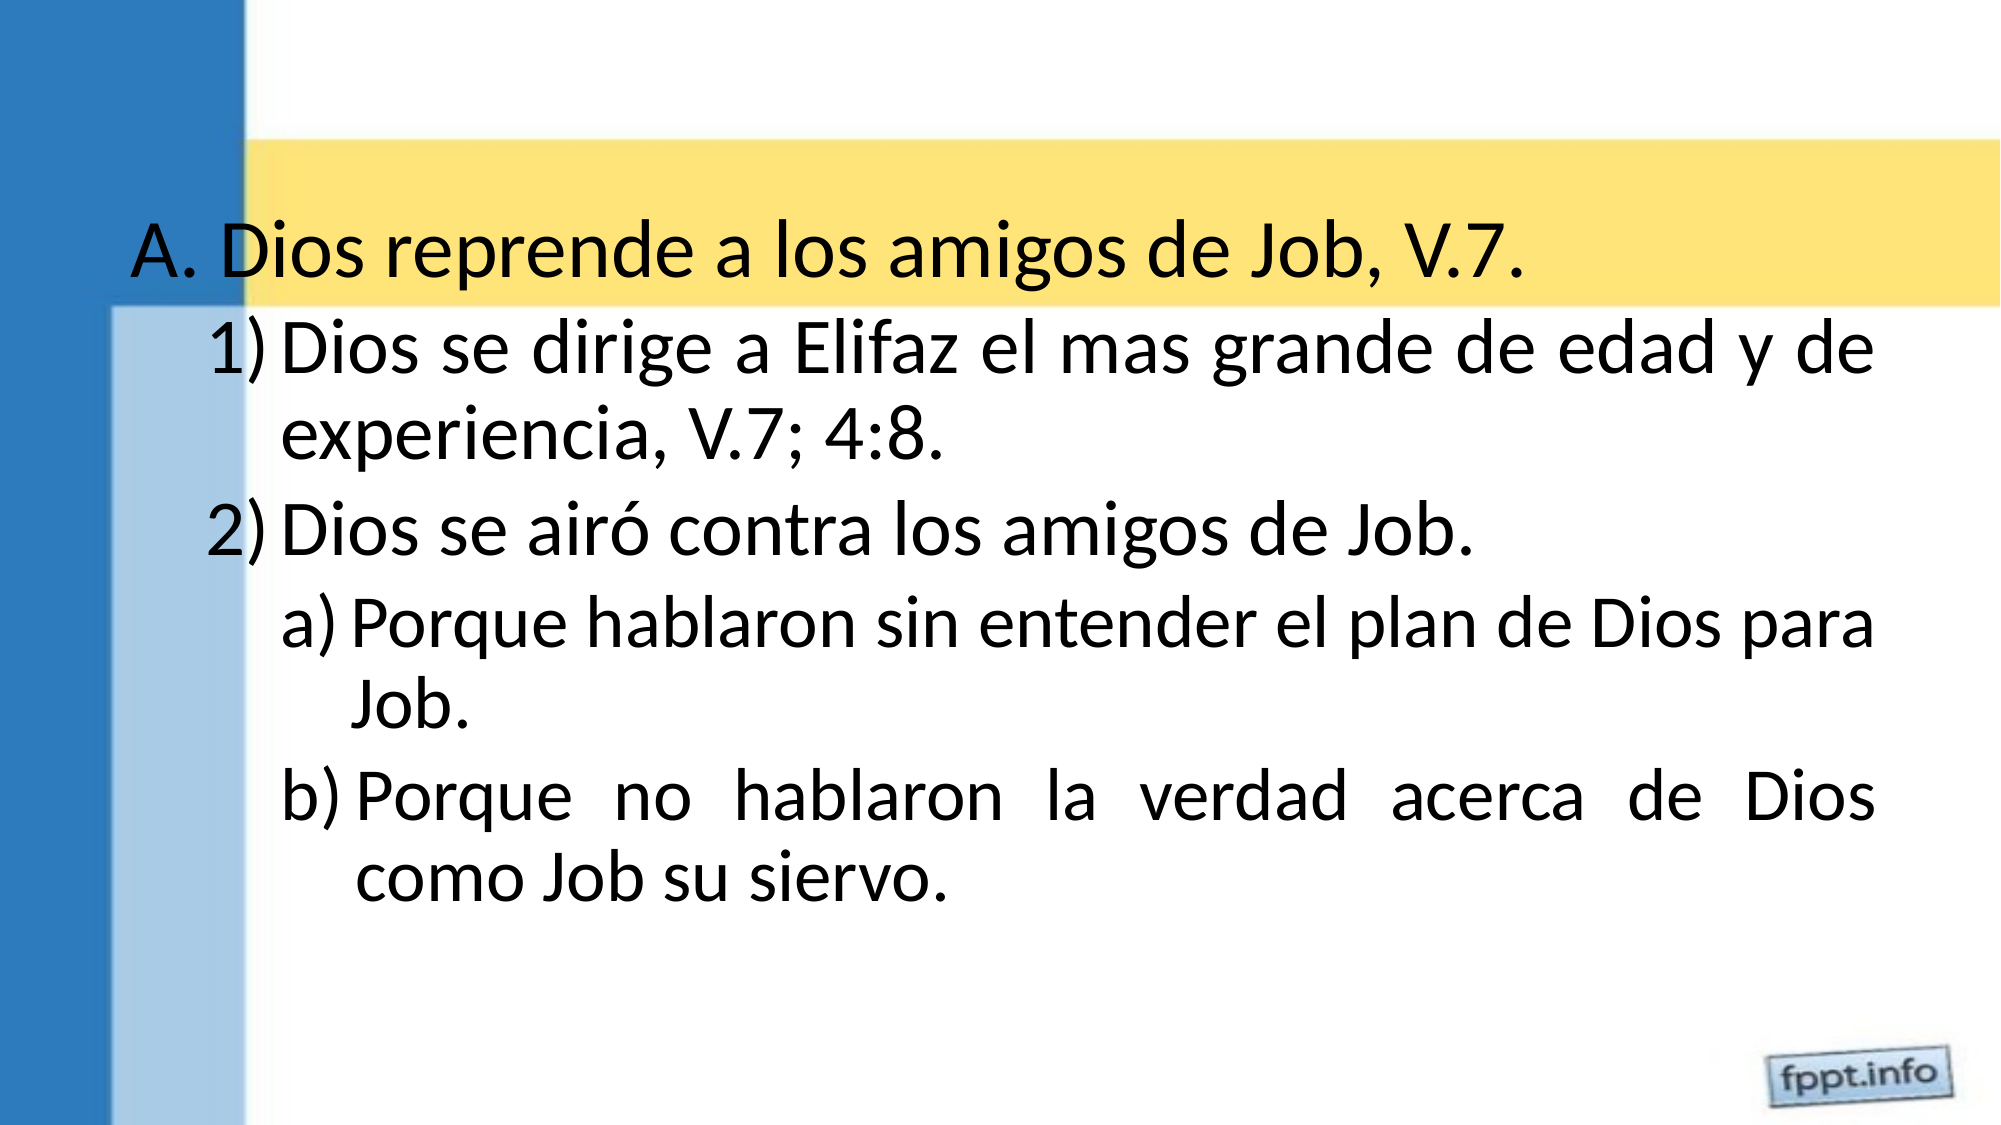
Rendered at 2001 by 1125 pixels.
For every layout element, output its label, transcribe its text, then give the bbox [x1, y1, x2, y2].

list Dios reprende a los amigos de Job, V.7. Dios se dirige a Elifaz el mas grande de edad y de experiencia, V.7; 4:8. Dios se airó contra los amigos de Job. Porque hablaron sin entender el plan de Dios para Job. Porque no hablaron la verdad acerca de Dios como Job su siervo. [115, 88, 1894, 1035]
picture [0, 0, 2001, 1125]
